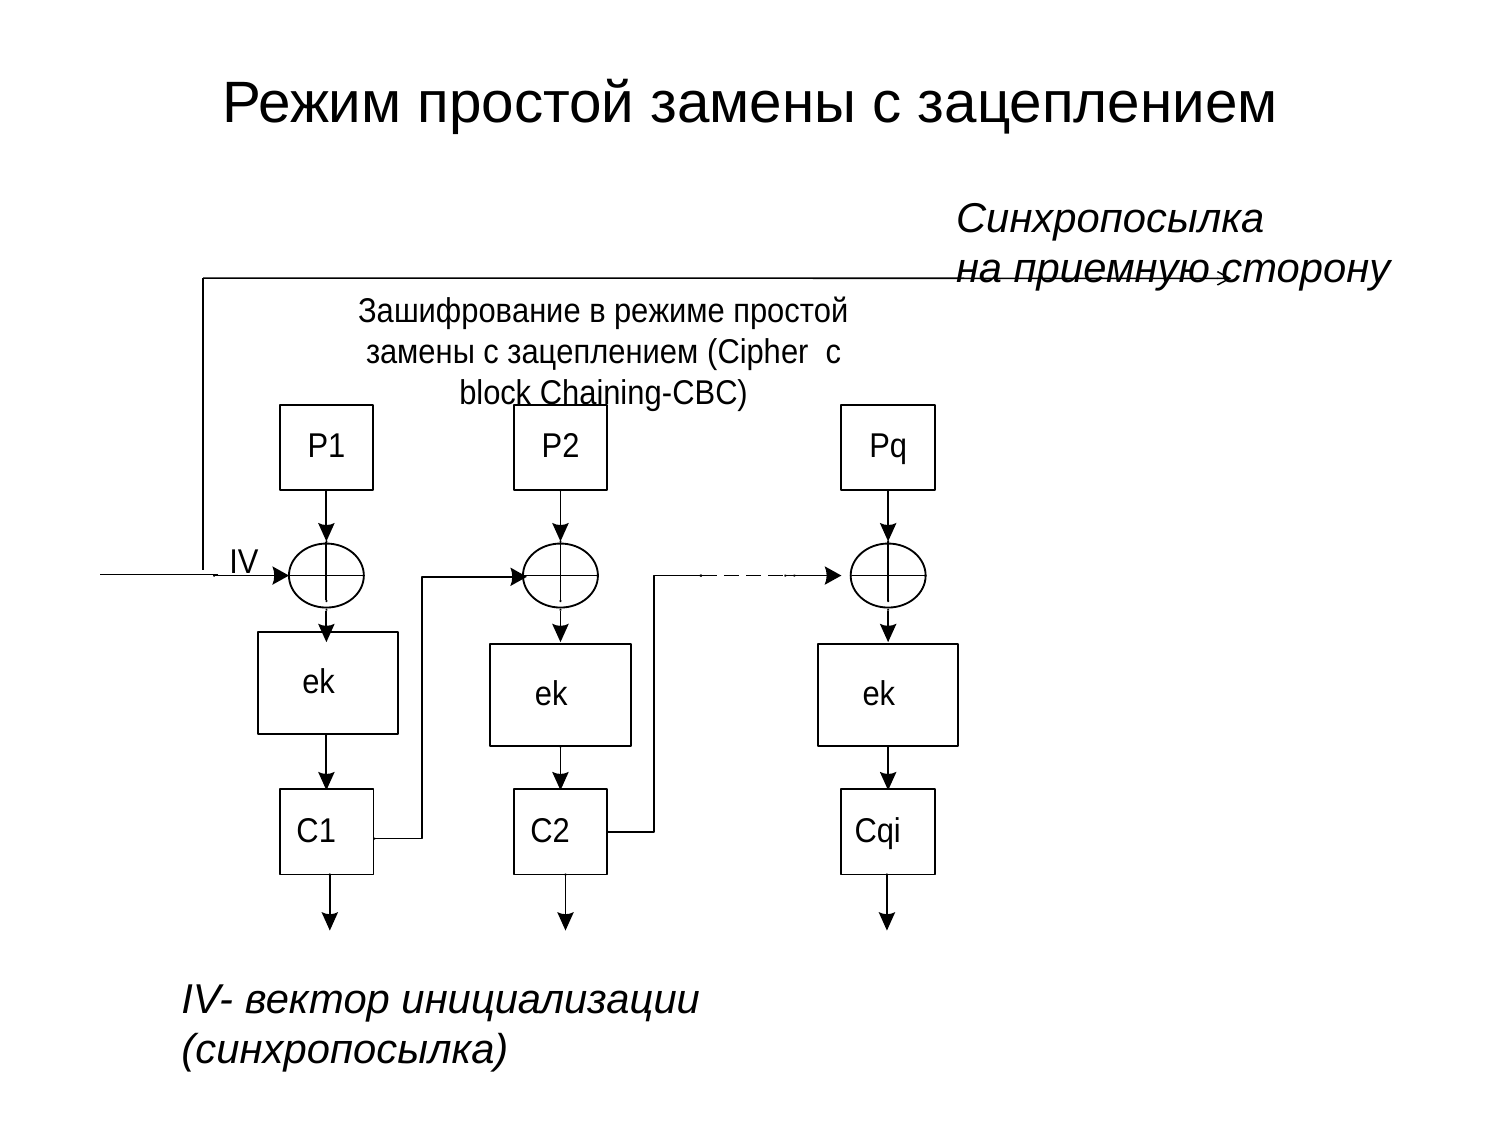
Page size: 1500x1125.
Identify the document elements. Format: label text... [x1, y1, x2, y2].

text_box IV- вектор инициализации (синхропосылка) [166, 978, 715, 1079]
title Режим простой замены с зацеплением [74, 44, 1426, 155]
text_box Синхропосылка на приемную сторону [941, 183, 1406, 298]
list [169, 288, 1047, 974]
